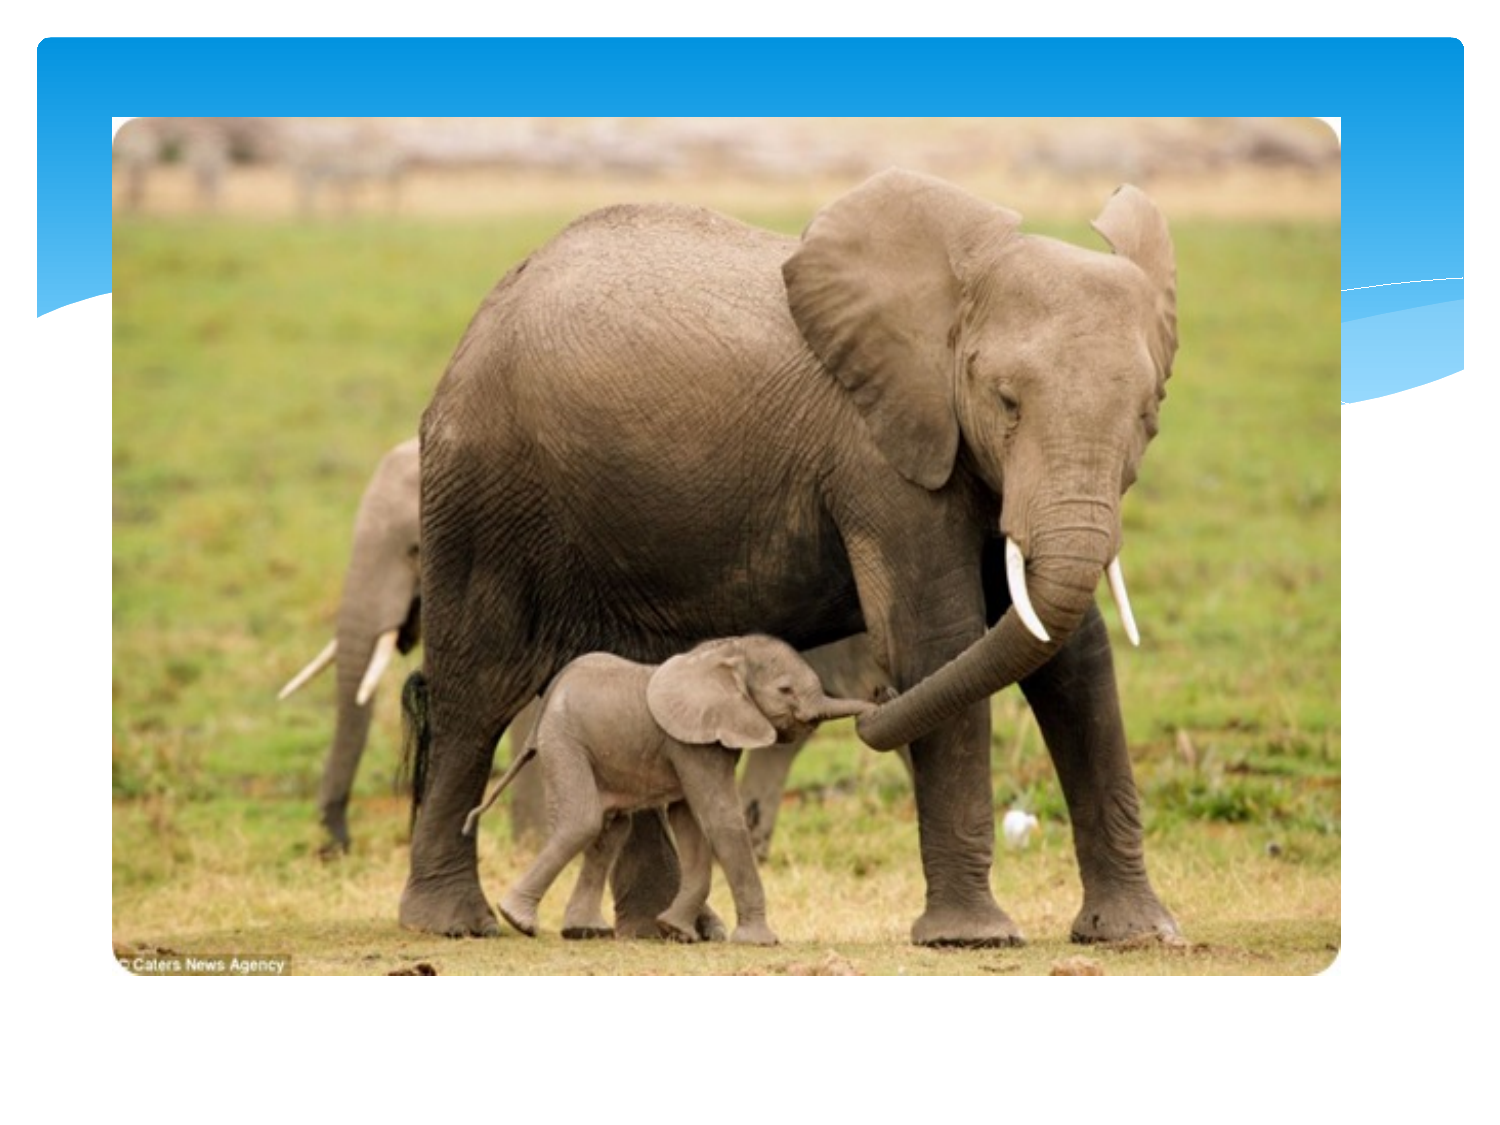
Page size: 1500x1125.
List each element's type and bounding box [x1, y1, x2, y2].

title [75, 55, 1425, 261]
list [111, 117, 1341, 977]
